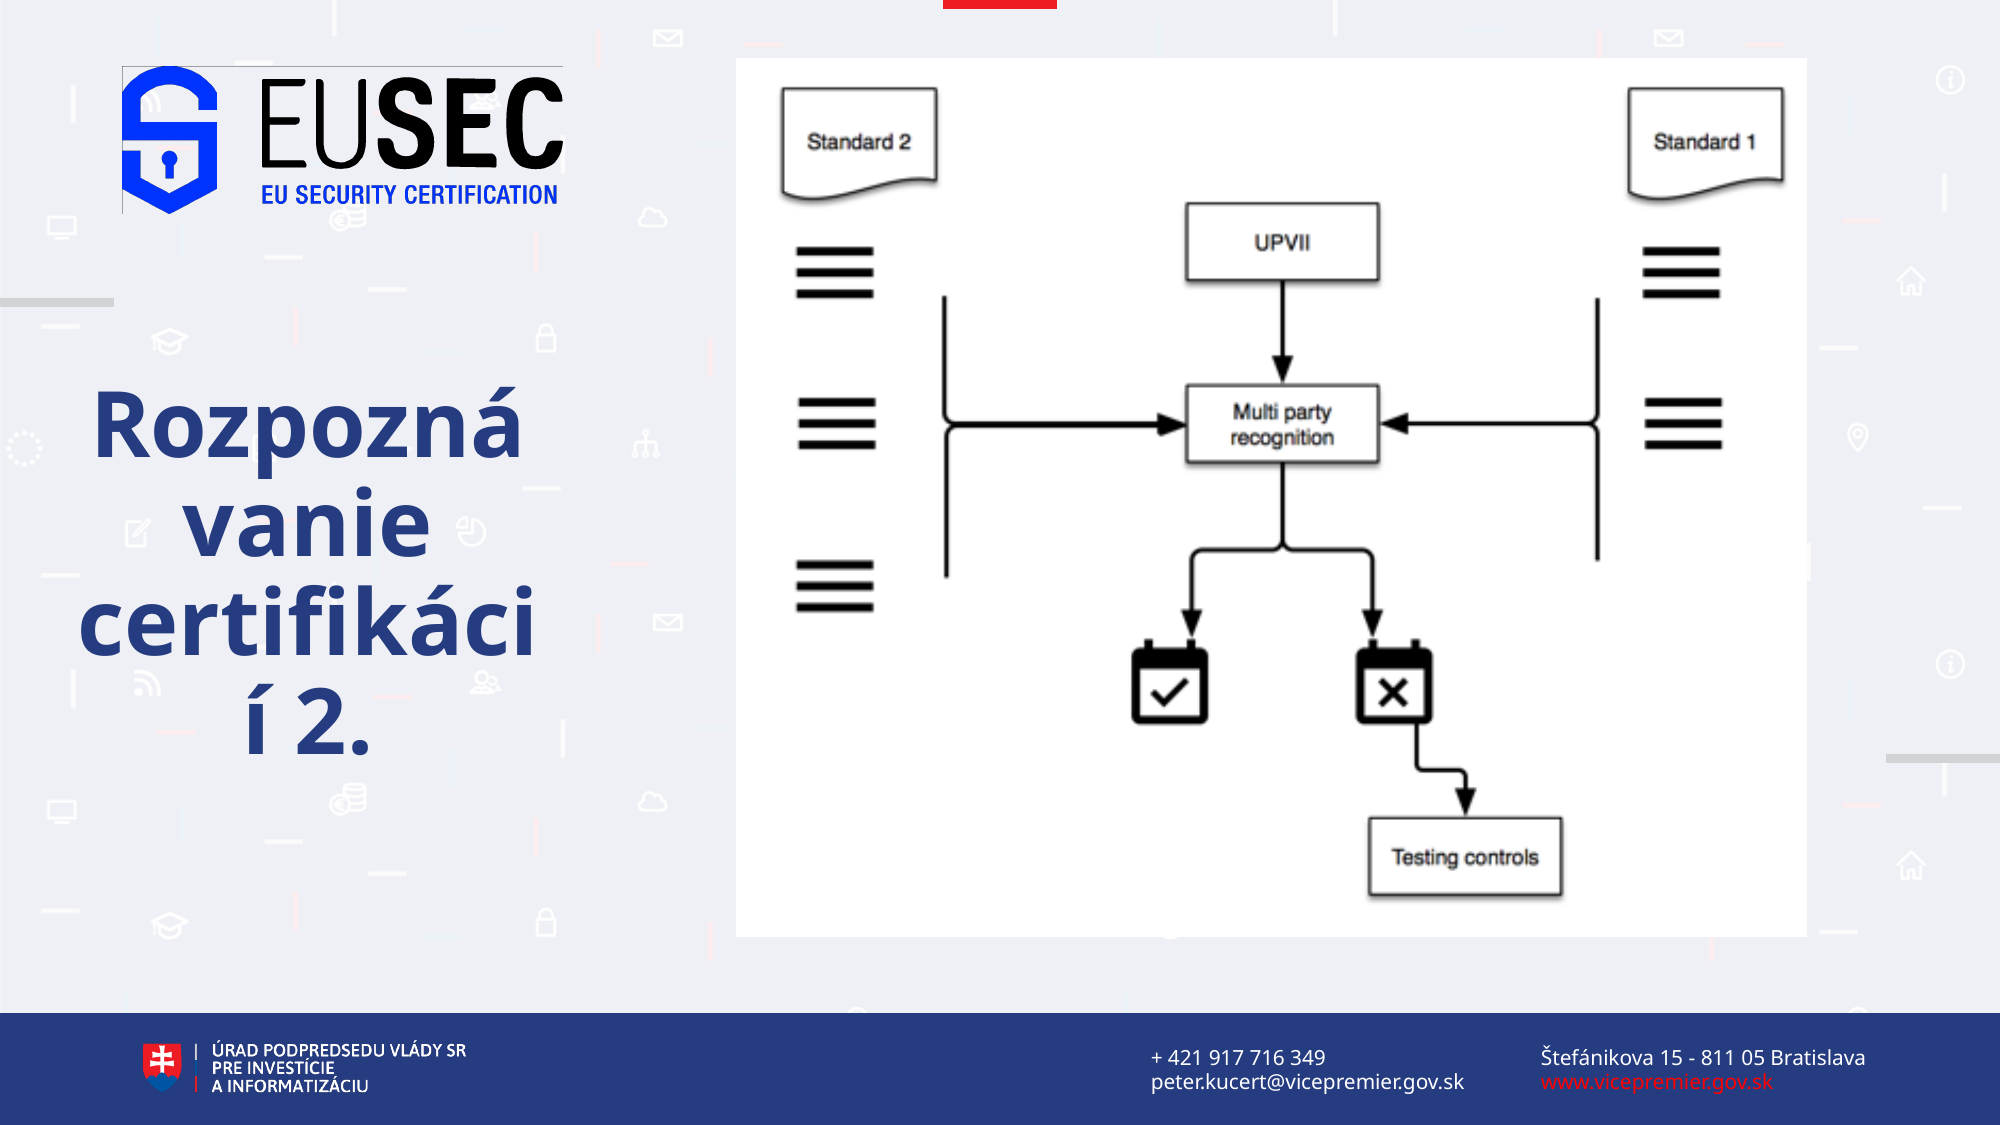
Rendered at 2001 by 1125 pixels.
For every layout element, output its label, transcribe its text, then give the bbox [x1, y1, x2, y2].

title Rozpoznávanie certifikácií 2. [53, 370, 563, 937]
picture [0, 0, 2000, 1013]
picture [105, 1028, 496, 1103]
